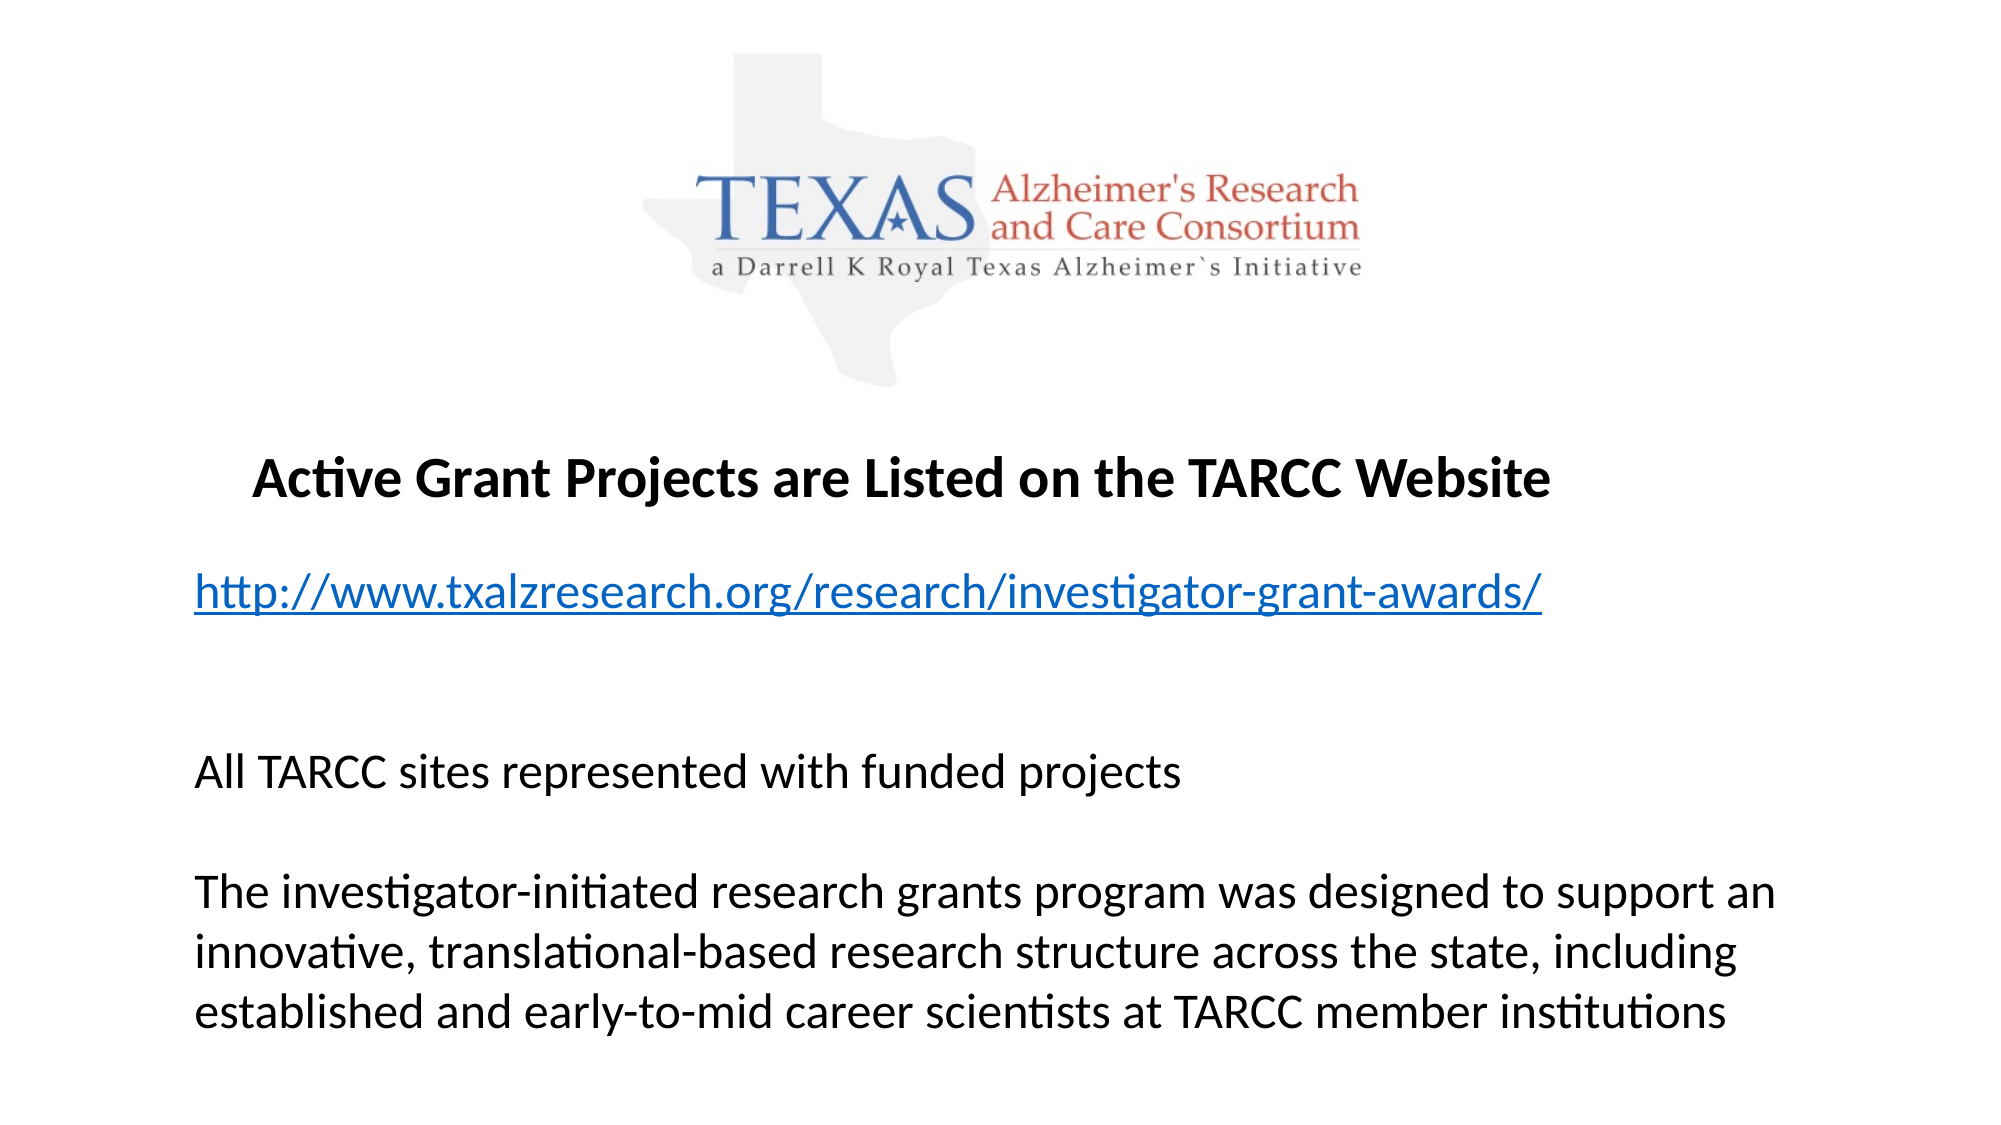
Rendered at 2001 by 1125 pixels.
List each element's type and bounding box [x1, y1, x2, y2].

picture [630, 42, 1370, 399]
text_box [179, 432, 1821, 1051]
